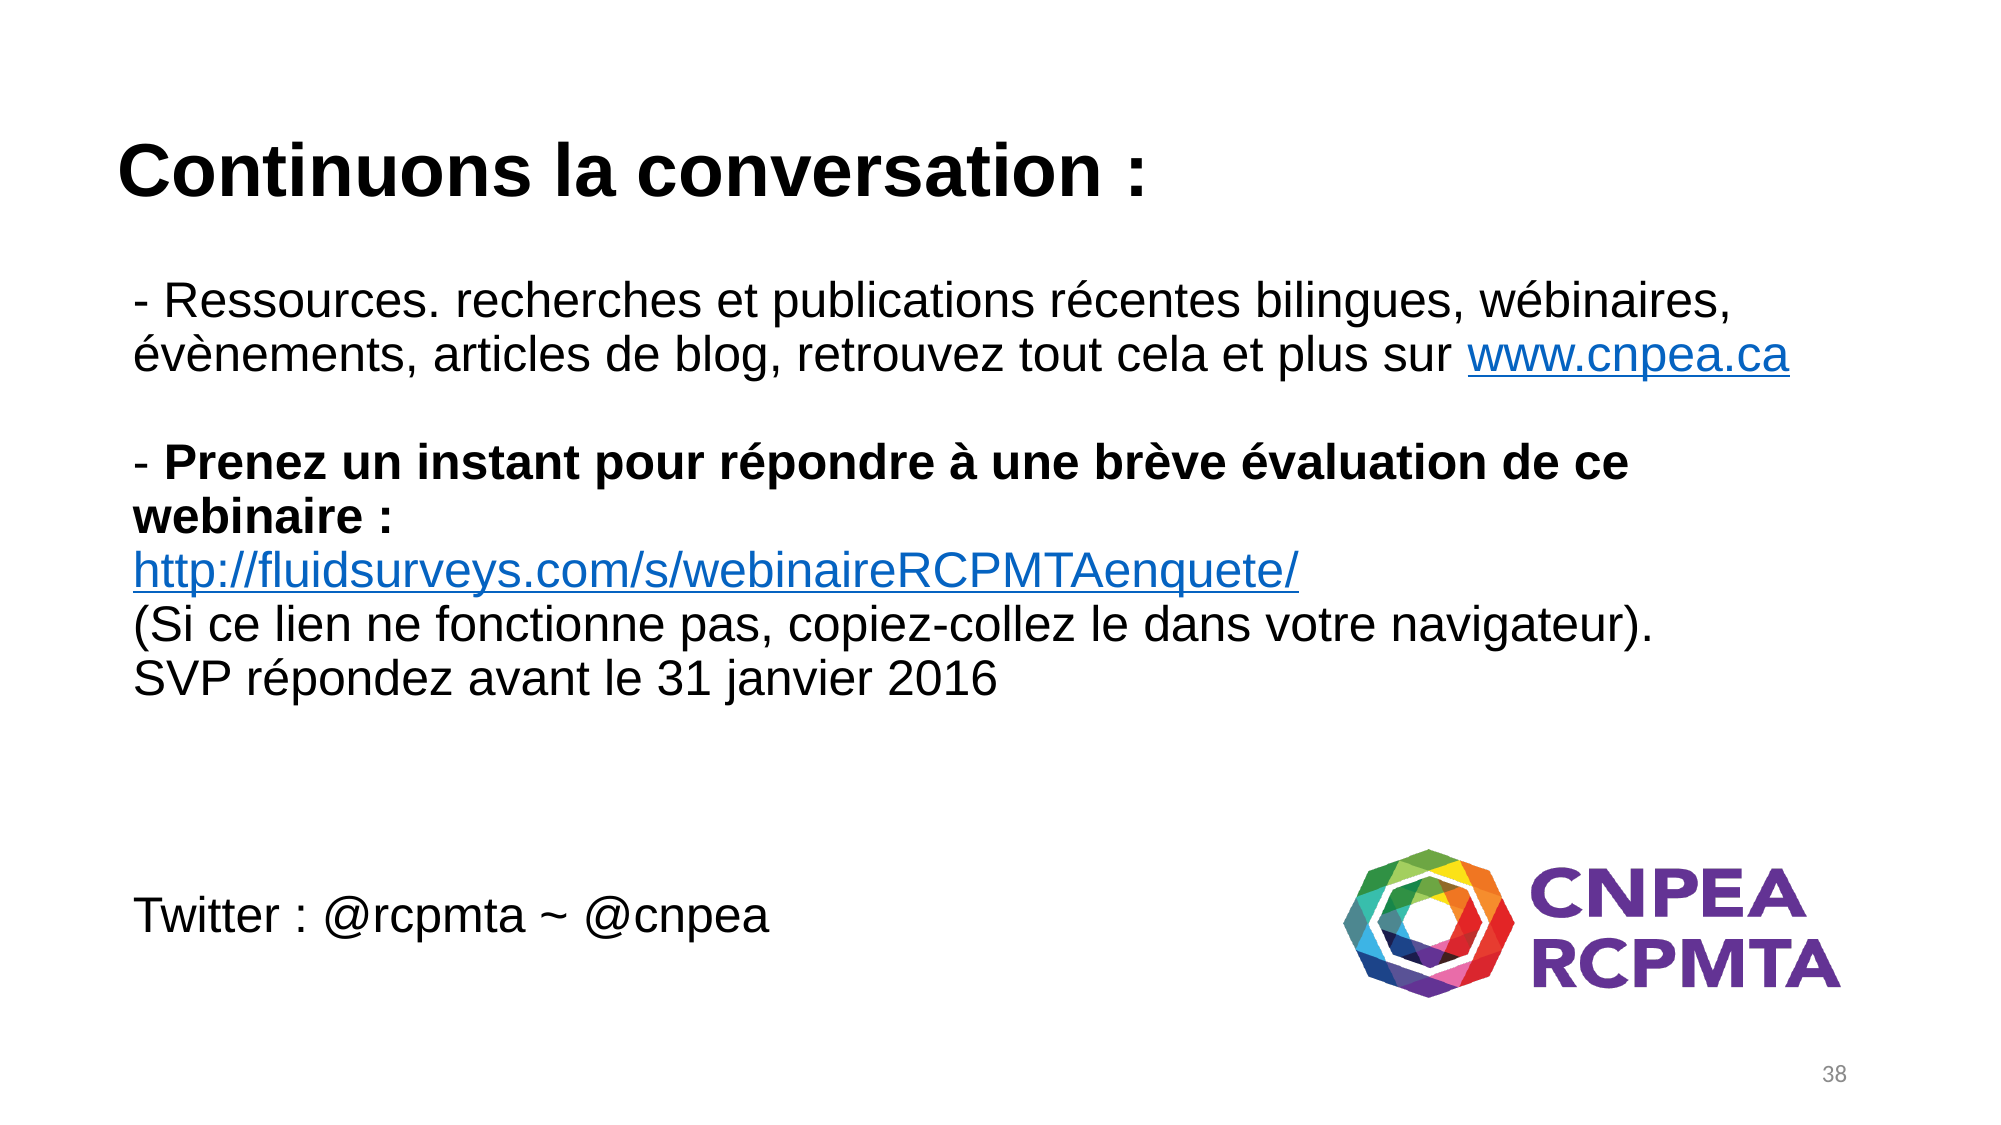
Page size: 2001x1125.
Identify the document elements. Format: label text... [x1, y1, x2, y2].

title Continuons la conversation : [102, 113, 1903, 231]
picture [1342, 849, 1841, 998]
list - Ressources. recherches et publications récentes bilingues, wébinaires, évènements, articles de blog, retrouvez tout cela et plus sur www.cnpea.ca - Prenez un instant pour répondre à une brève évaluation de ce webinaire : http://fluidsurveys.com/s/webinaireRCPMTAenquete/ (Si ce lien ne fonctionne pas, copiez-collez le dans votre navigateur). SVP répondez avant le 31 janvier 2016 Twitter : @rcpmta ~ @cnpea [117, 267, 1918, 1010]
slide_number 38 [1412, 1042, 1863, 1103]
